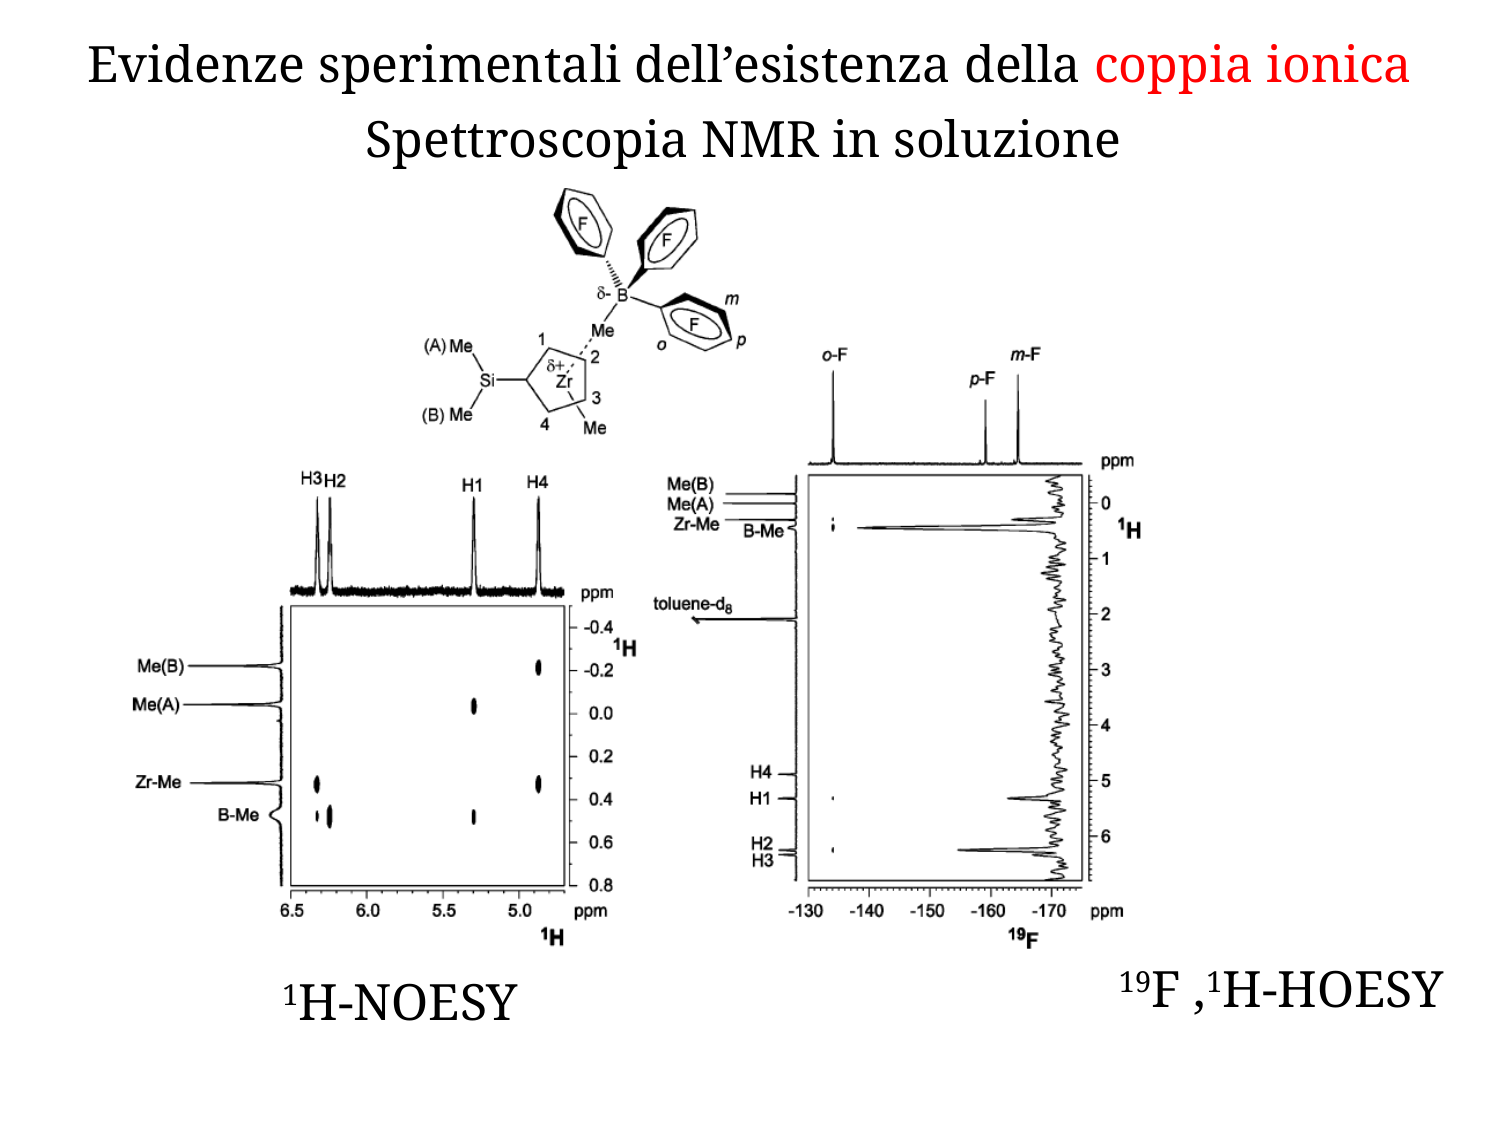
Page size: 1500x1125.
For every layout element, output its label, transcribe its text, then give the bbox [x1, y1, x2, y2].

text_box 19F ,1H-HOESY [1099, 950, 1463, 1026]
picture [112, 187, 1163, 963]
text_box Evidenze sperimentali dell’esistenza della coppia ionica [62, 24, 1438, 101]
text_box Spettroscopia NMR in soluzione [287, 99, 1200, 176]
text_box 1H-NOESY [237, 971, 563, 1038]
